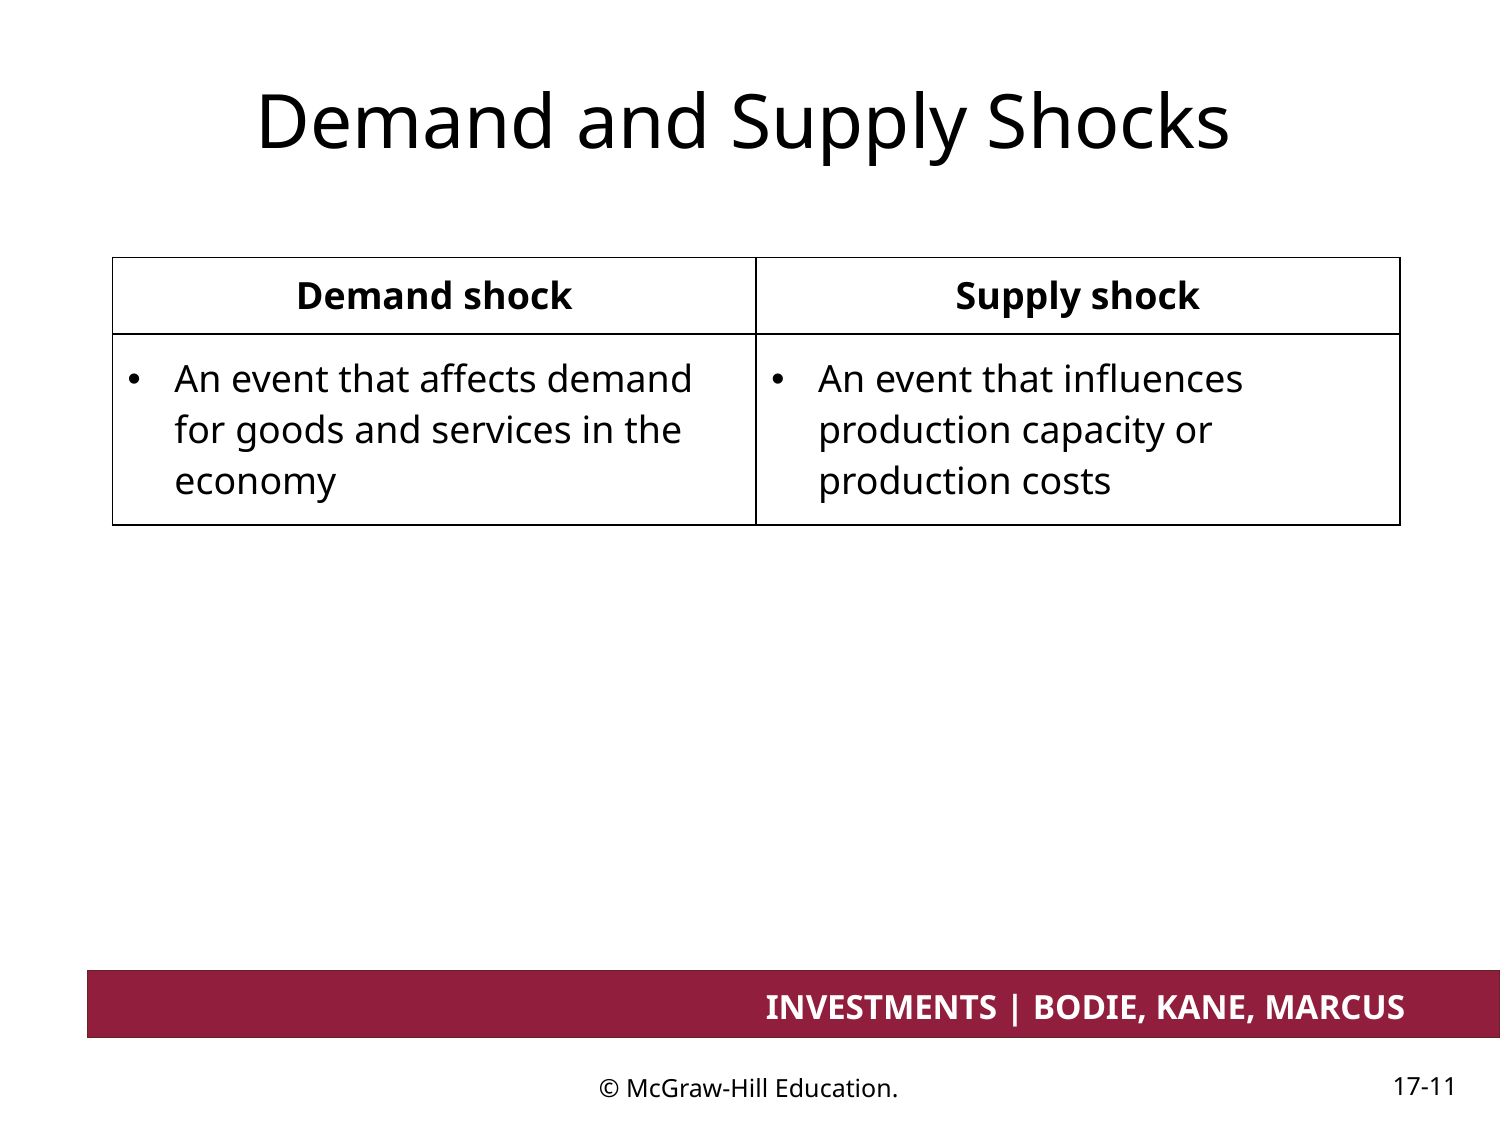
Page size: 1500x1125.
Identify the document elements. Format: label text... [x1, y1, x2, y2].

table_cell An event that affects demand for goods and services in the economy [113, 335, 755, 524]
title Demand and Supply Shocks [25, 24, 1463, 213]
table_header Demand shock [113, 258, 755, 333]
table_header Supply shock [757, 258, 1399, 333]
table_cell An event that influences production capacity or production costs [757, 335, 1399, 524]
